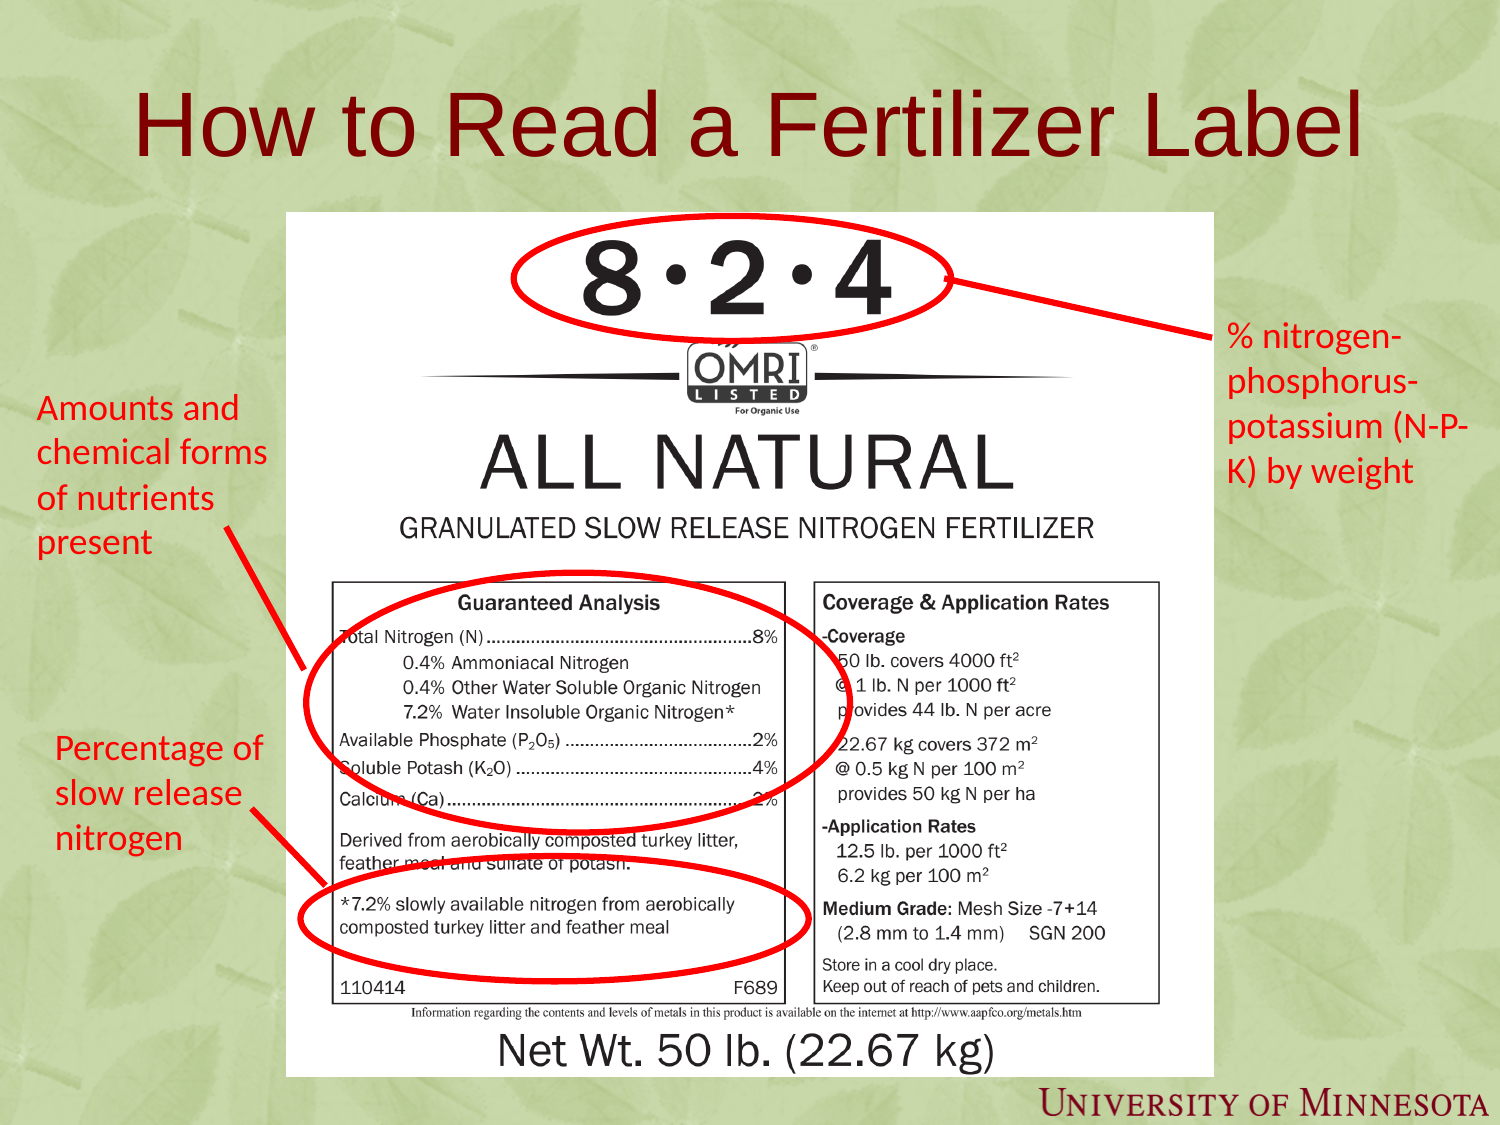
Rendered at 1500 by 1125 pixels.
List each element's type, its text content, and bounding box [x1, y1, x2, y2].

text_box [943, 278, 1213, 338]
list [286, 212, 1214, 1077]
title How to Read a Fertilizer Label [75, 26, 1425, 214]
text_box Amounts and chemical forms of nutrients present [21, 375, 281, 570]
picture [0, 0, 1500, 1125]
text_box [251, 808, 326, 886]
text_box % nitrogen-phosphorus-potassium (N-P-K) by weight [1219, 303, 1494, 499]
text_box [225, 526, 305, 671]
text_box Percentage of slow release nitrogen [39, 715, 281, 866]
